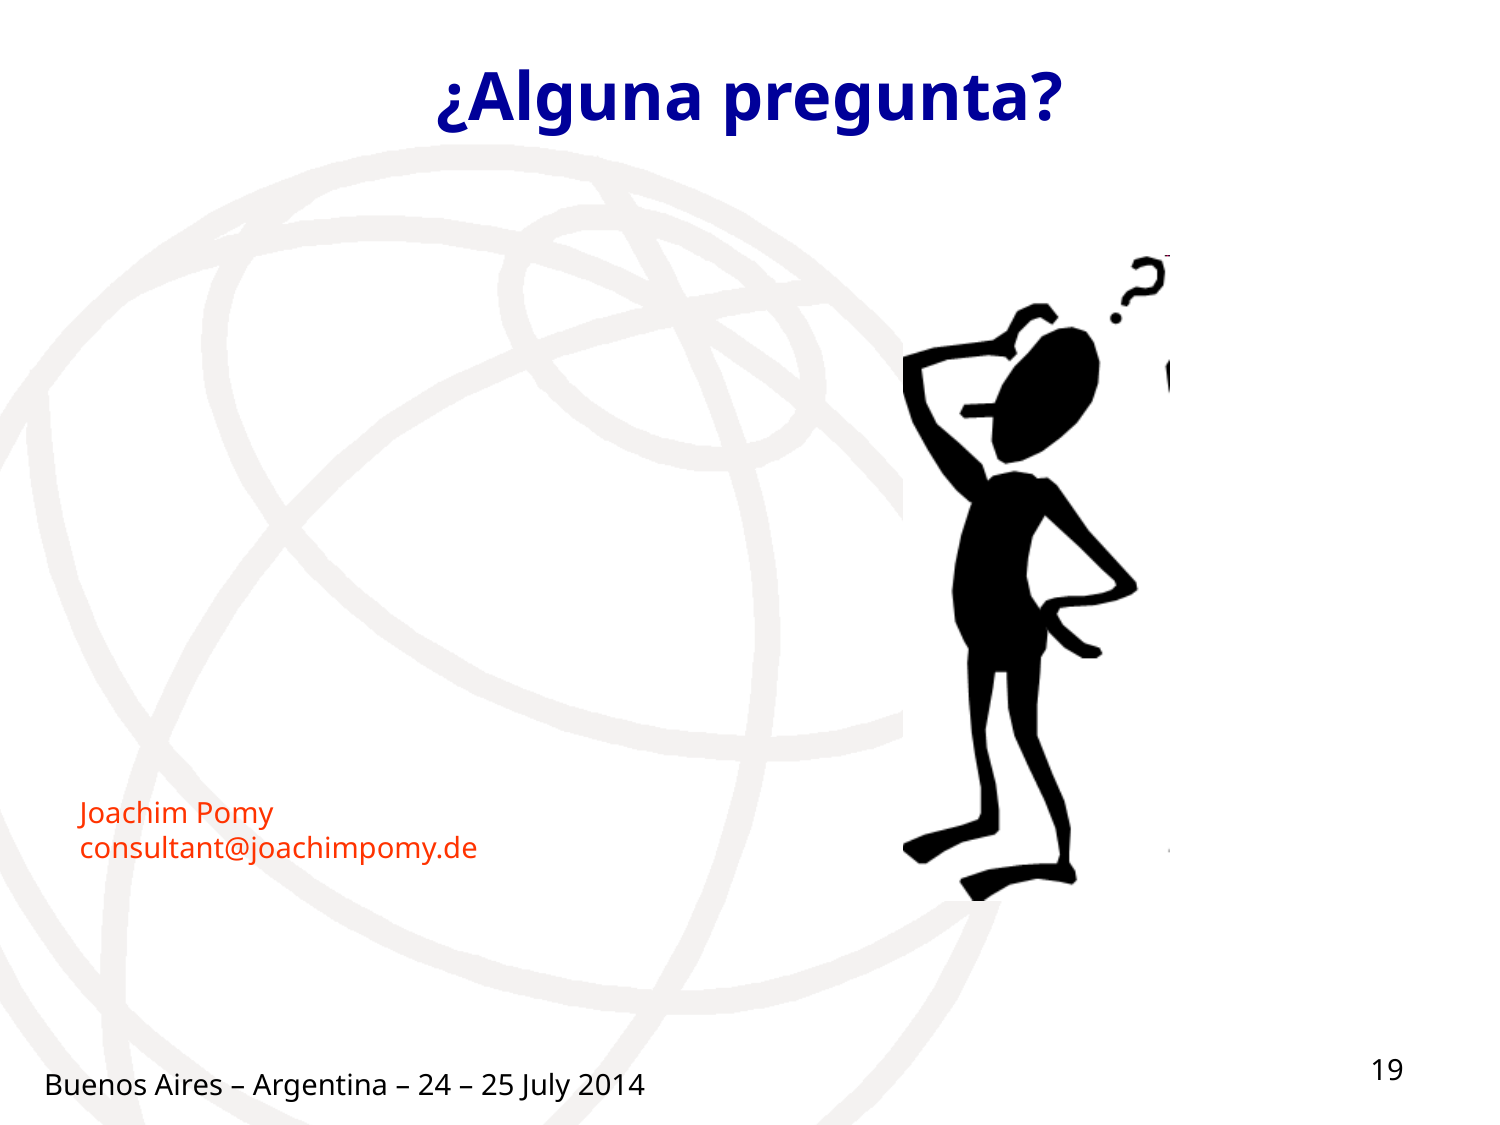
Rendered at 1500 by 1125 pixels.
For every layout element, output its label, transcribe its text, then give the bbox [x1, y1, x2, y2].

text_box Joachim Pomy consultant@joachimpomy.de [64, 786, 680, 872]
picture [0, 188, 1170, 1125]
title ¿Alguna pregunta? [0, 0, 1500, 188]
slide_number 19 [1068, 1043, 1419, 1122]
